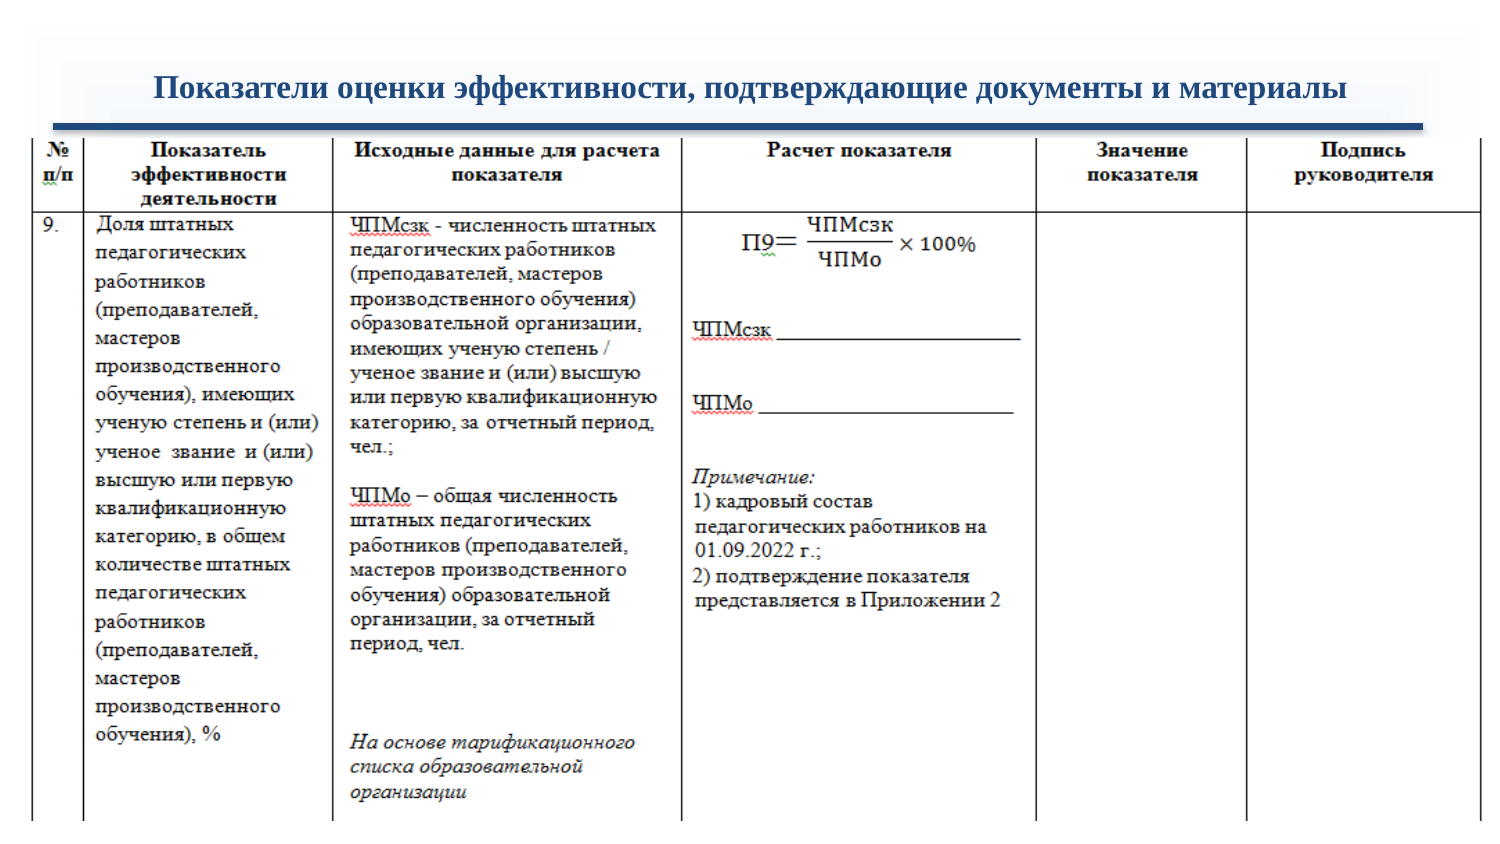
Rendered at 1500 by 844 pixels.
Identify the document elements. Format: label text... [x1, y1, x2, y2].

title Показатели оценки эффективности, подтверждающие документы и материалы [76, 43, 1427, 125]
picture [29, 138, 1483, 821]
